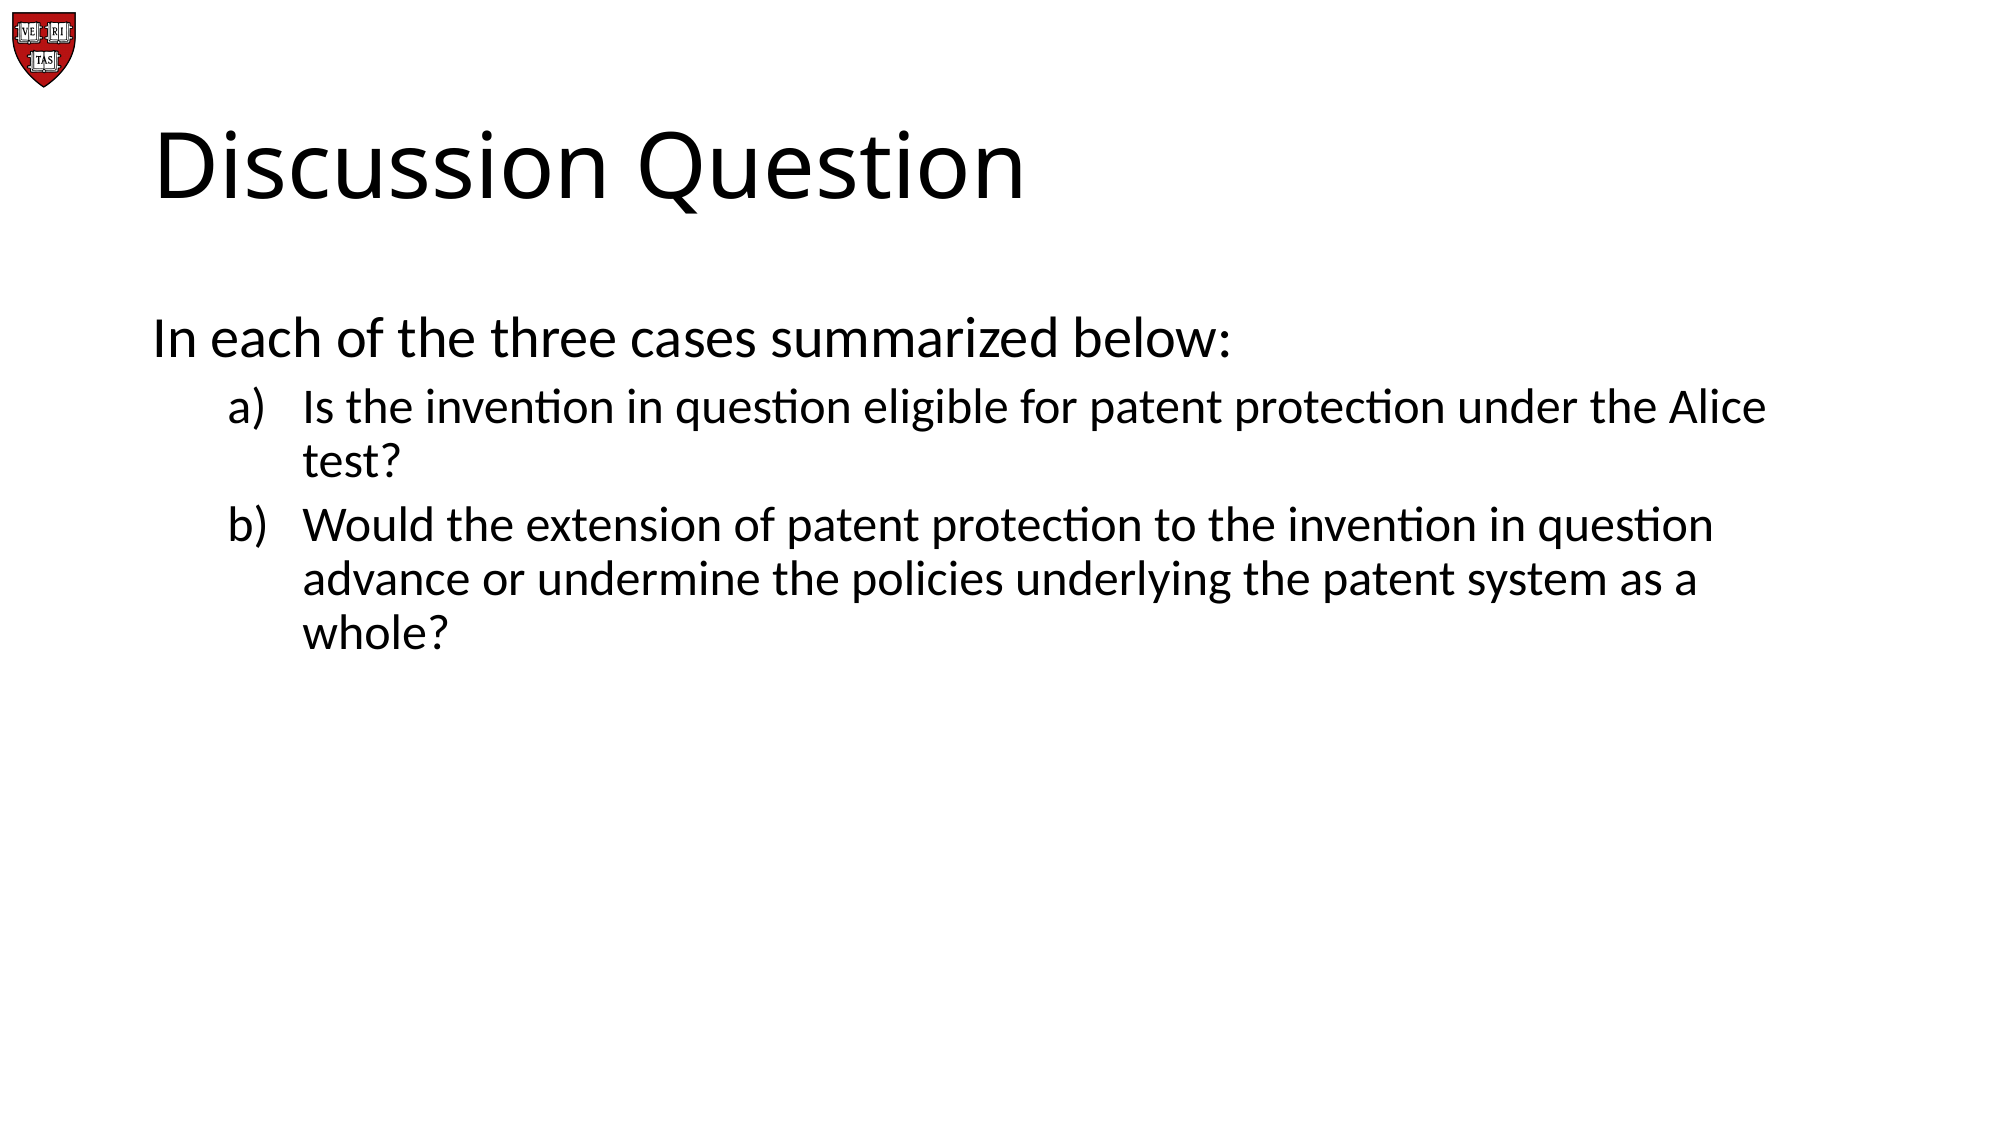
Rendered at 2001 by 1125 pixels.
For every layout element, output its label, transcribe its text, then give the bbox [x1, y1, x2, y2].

list In each of the three cases summarized below: Is the invention in question eligible for patent protection under the Alice test? Would the extension of patent protection to the invention in question advance or undermine the policies underlying the patent system as a whole? [137, 299, 1863, 1014]
picture [12, 12, 76, 88]
title Discussion Question [137, 59, 1863, 278]
